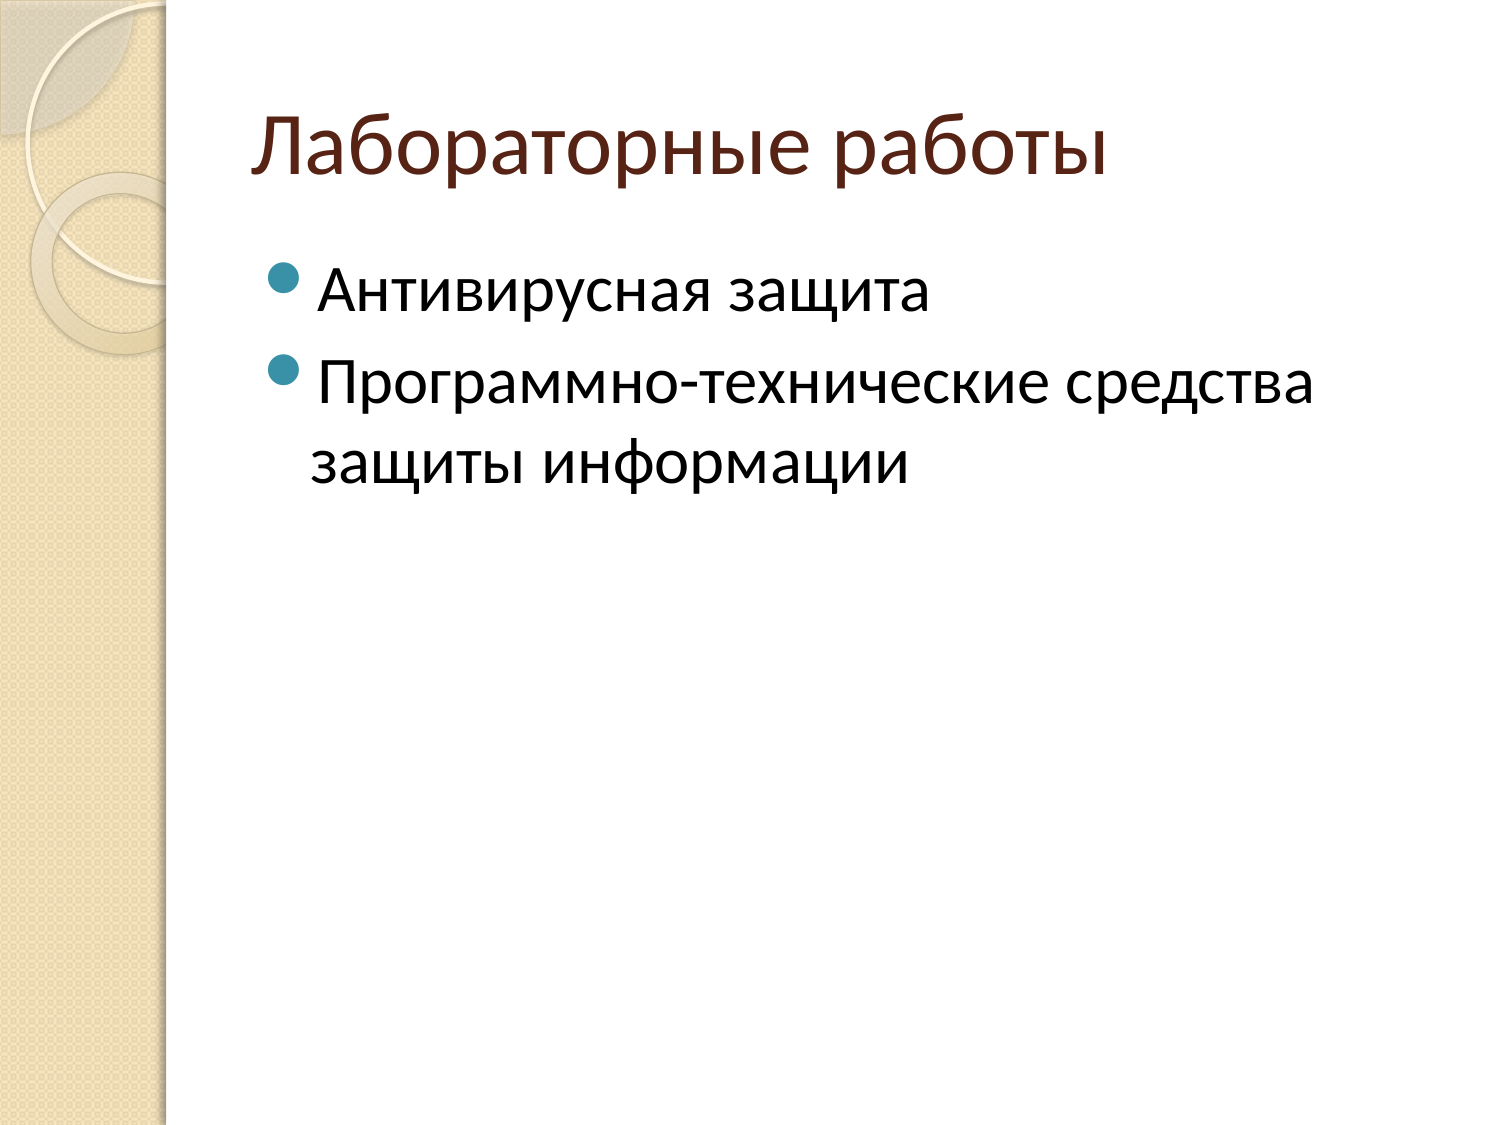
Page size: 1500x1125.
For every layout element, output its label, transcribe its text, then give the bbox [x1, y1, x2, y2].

title Лабораторные работы [235, 45, 1466, 233]
list Антивирусная защита Программно-технические средства защиты информации [235, 237, 1466, 1025]
